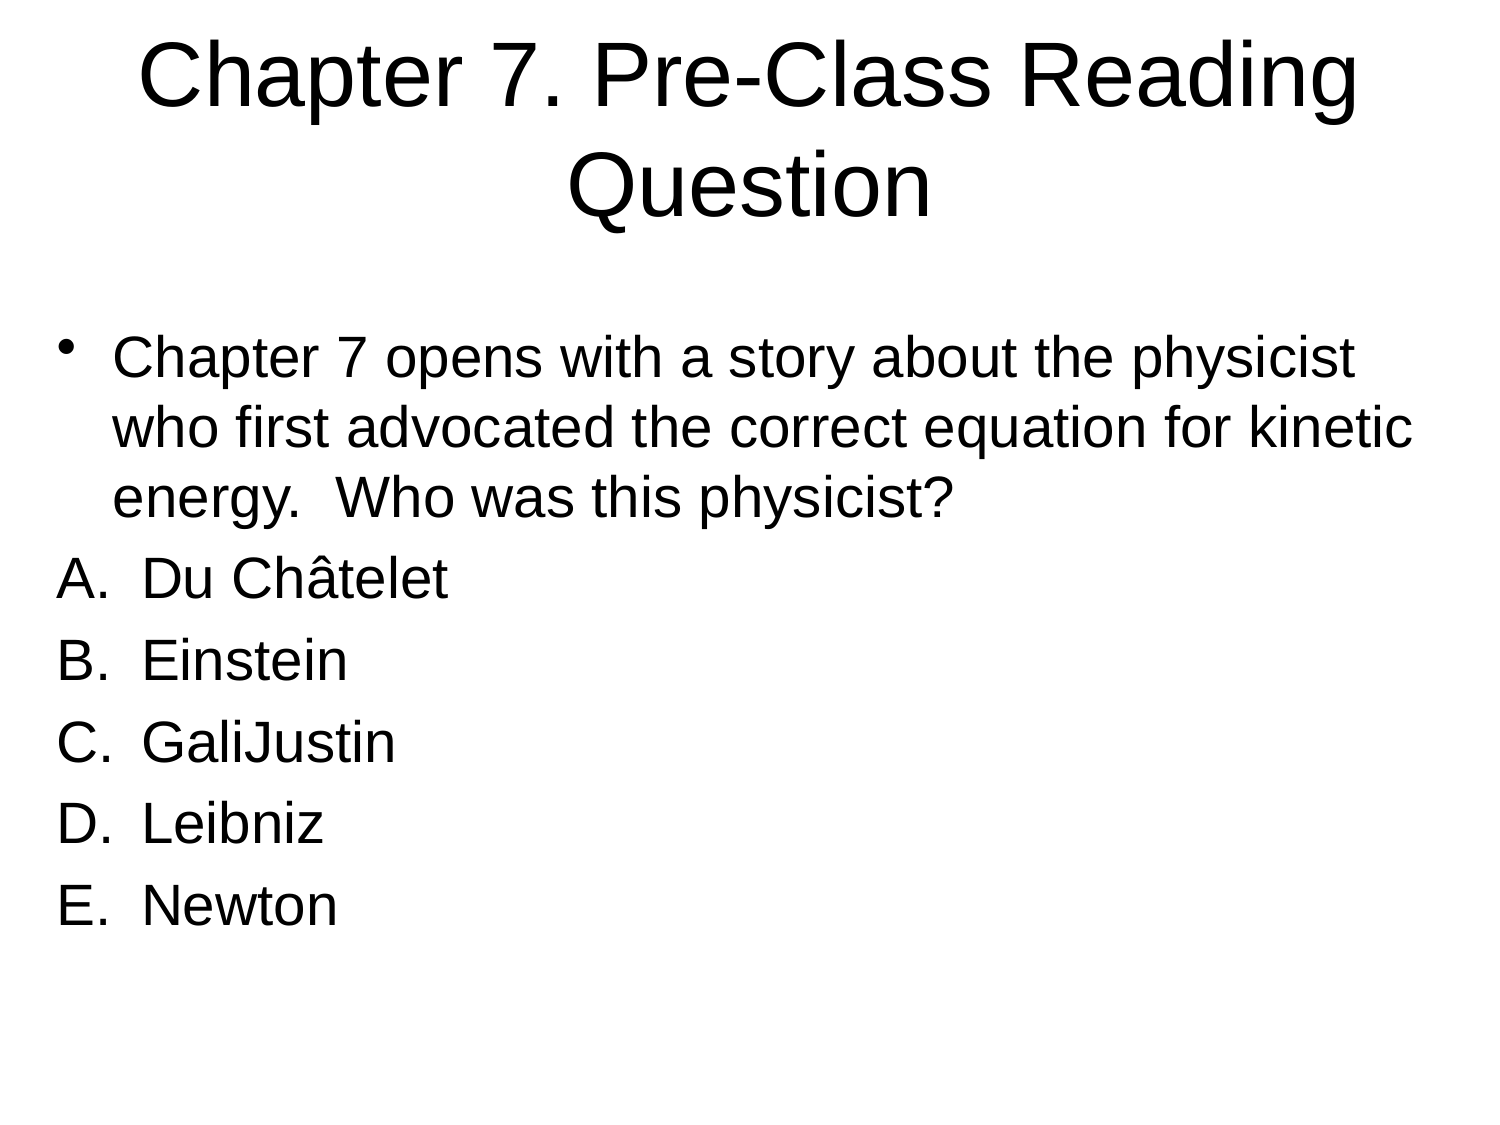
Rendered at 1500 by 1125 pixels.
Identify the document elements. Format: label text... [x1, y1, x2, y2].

title Chapter 7. Pre-Class Reading Question [75, 24, 1425, 225]
list Chapter 7 opens with a story about the physicist who first advocated the correct equation for kinetic energy. Who was this physicist? Du Châtelet Einstein GaliJustin Leibniz Newton [41, 311, 1442, 1086]
